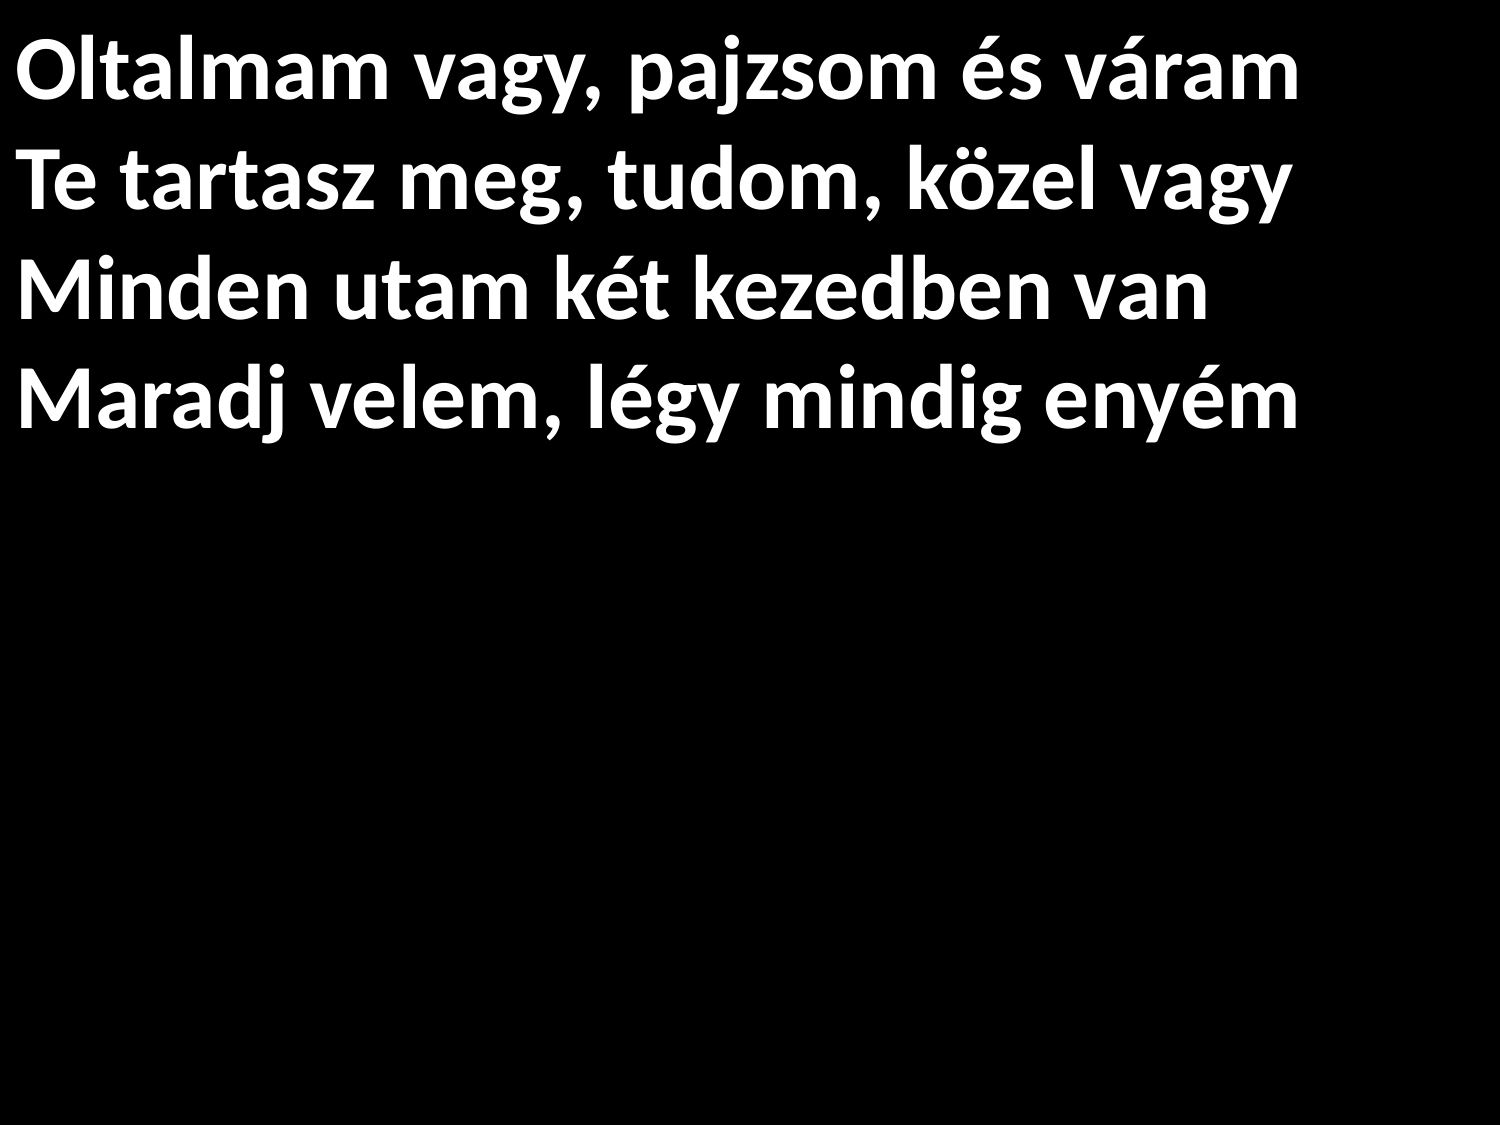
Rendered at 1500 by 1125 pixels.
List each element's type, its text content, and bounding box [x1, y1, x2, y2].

title Oltalmam vagy, pajzsom és váram Te tartasz meg, tudom, közel vagy Minden utam két kezedben van Maradj velem, légy mindig enyém [0, 0, 1500, 646]
